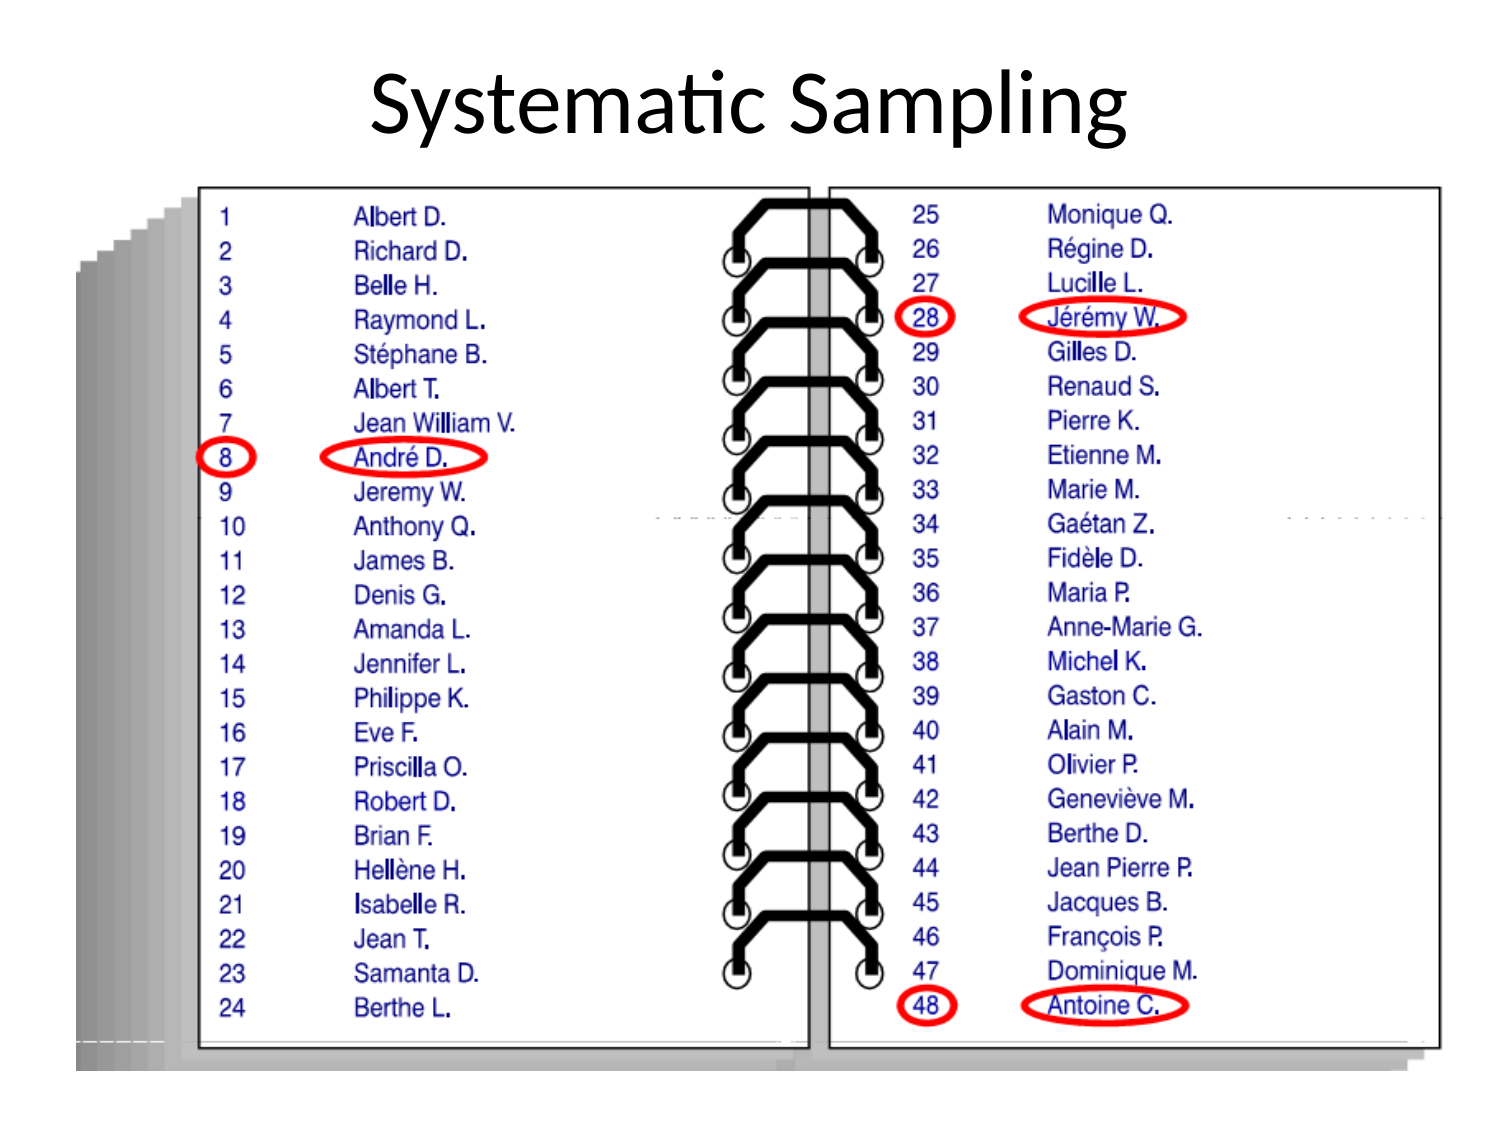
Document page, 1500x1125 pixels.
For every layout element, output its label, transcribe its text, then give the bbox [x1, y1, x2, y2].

title Systematic Sampling [74, 44, 1426, 150]
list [76, 172, 1500, 1071]
